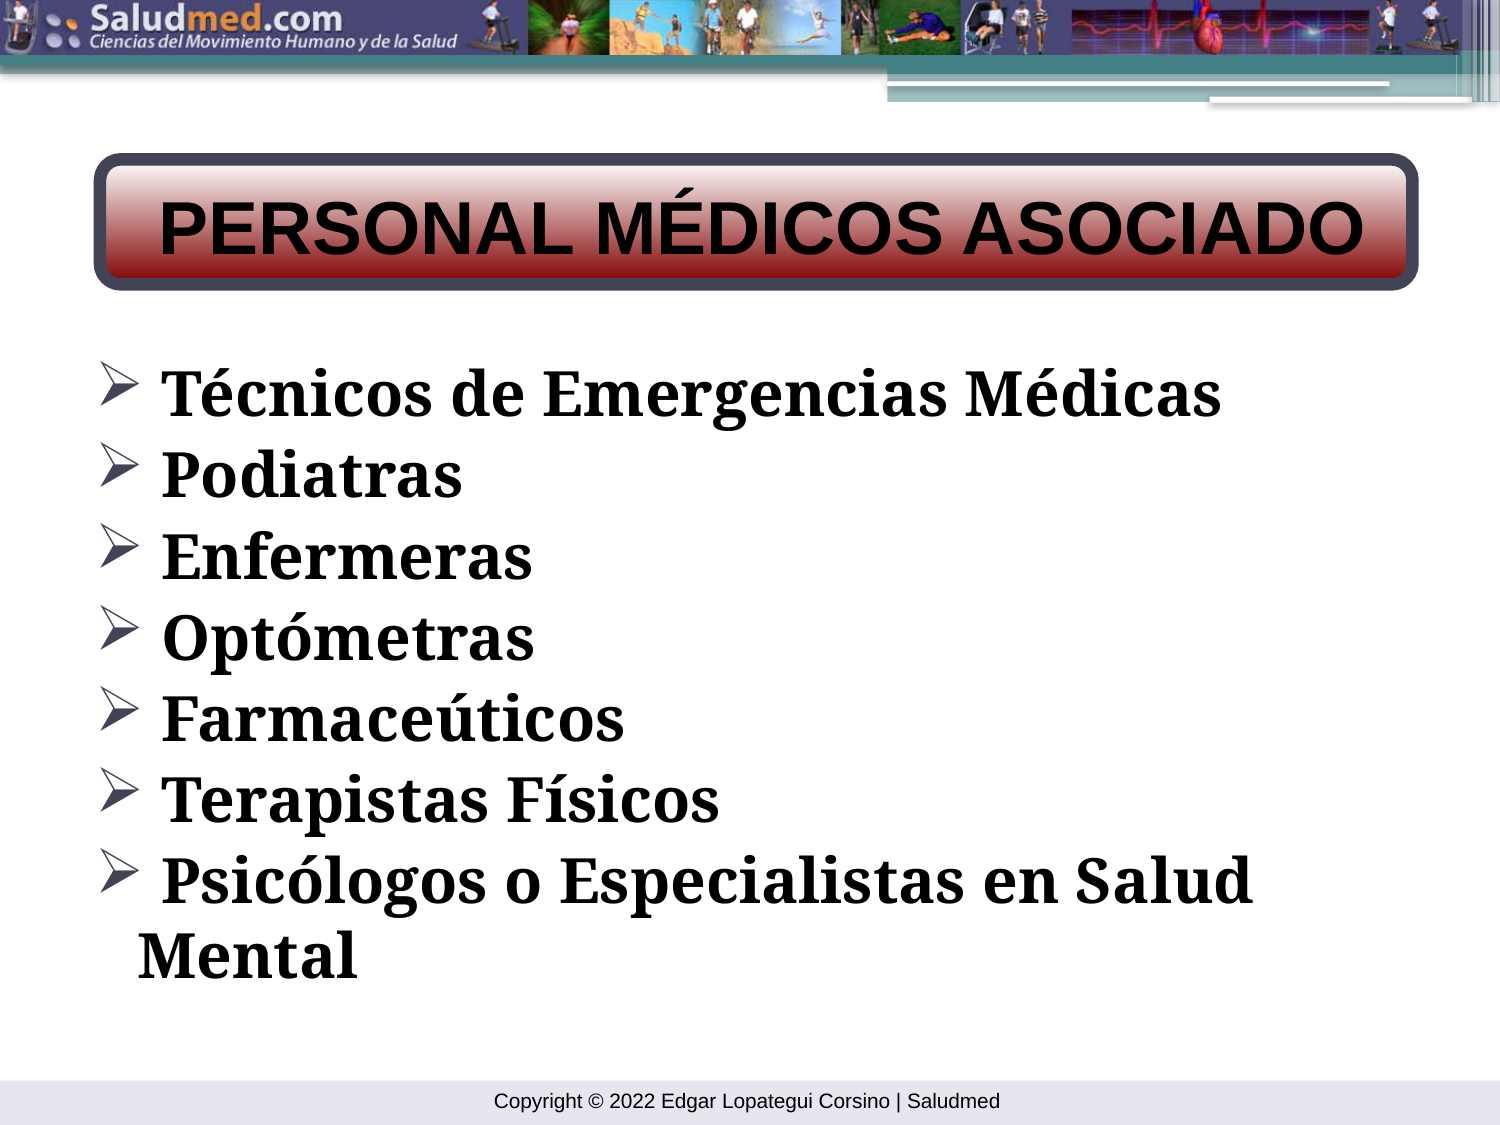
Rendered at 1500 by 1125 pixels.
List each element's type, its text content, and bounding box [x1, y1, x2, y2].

text_box [102, 159, 1411, 171]
text_box [105, 277, 1408, 285]
text_box Técnicos de Emergencias Médicas Podiatras Enfermeras Optómetras Farmaceúticos Terapistas Físicos Psicólogos o Especialistas en Salud Mental [62, 346, 1450, 1047]
picture [0, 0, 1460, 55]
text_box PERSONAL MÉDICOS ASOCIADO [99, 171, 1425, 277]
